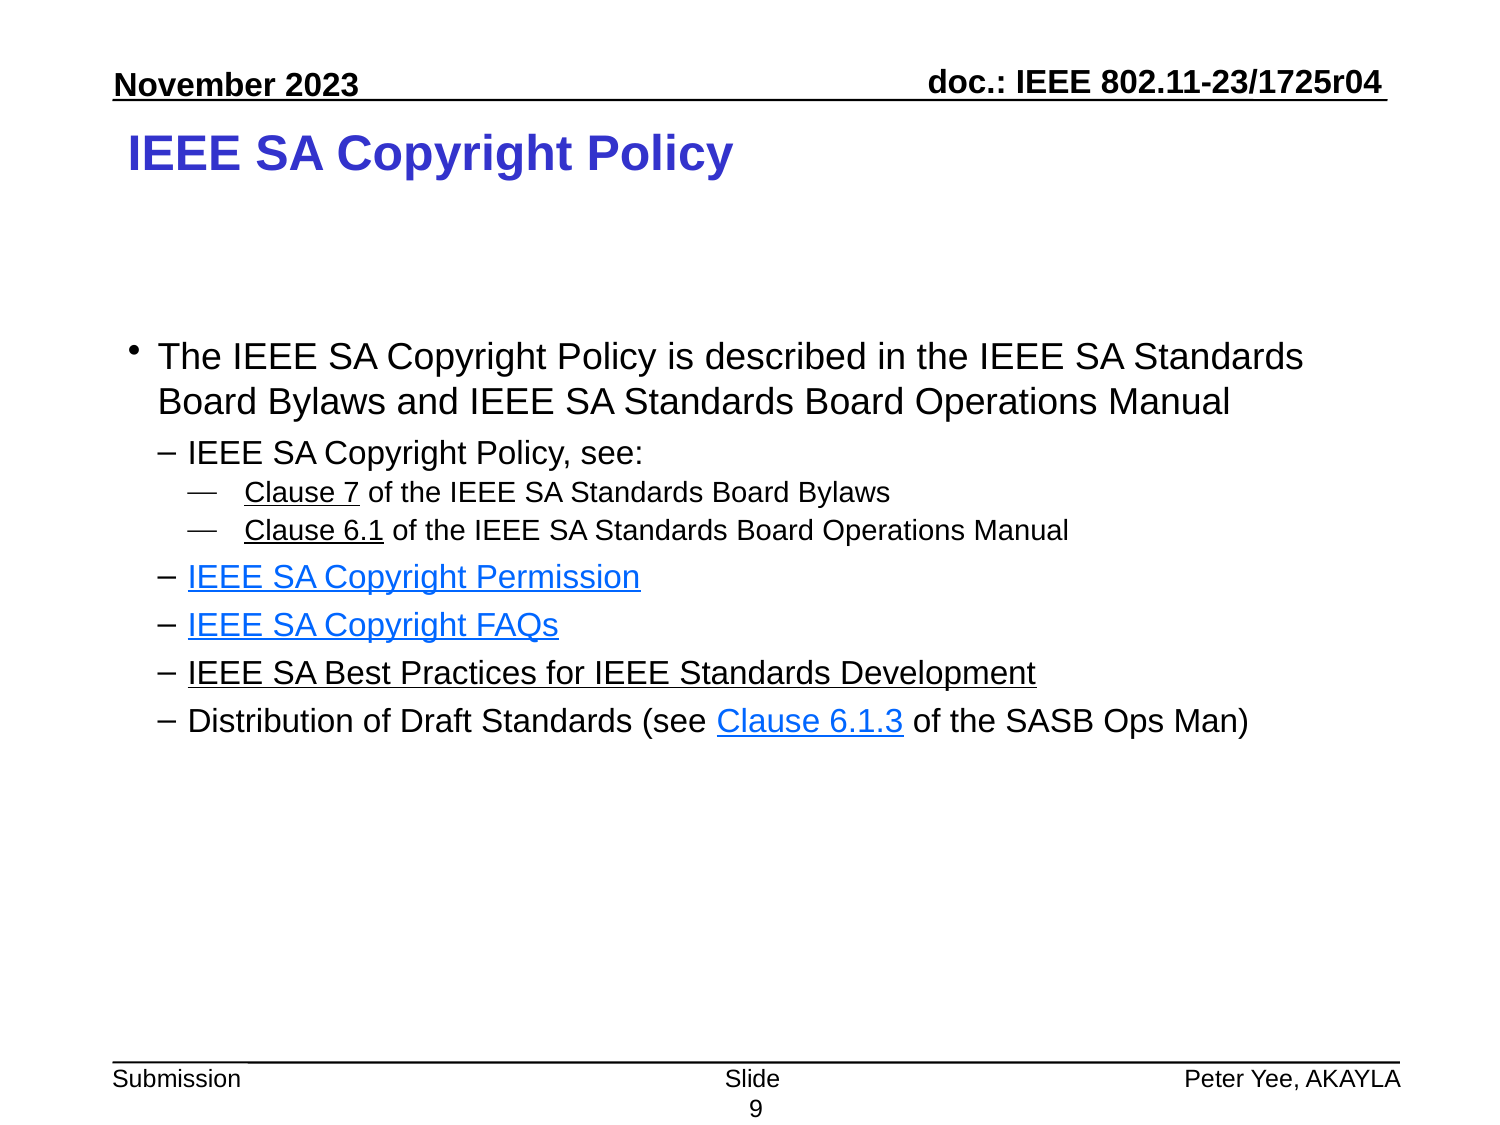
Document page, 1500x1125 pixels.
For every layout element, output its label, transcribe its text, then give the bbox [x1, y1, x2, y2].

list The IEEE SA Copyright Policy is described in the IEEE SA Standards Board Bylaws and IEEE SA Standards Board Operations Manual IEEE SA Copyright Policy, see: Clause 7 of the IEEE SA Standards Board Bylaws Clause 6.1 of the IEEE SA Standards Board Operations Manual IEEE SA Copyright Permission IEEE SA Copyright FAQs IEEE SA Best Practices for IEEE Standards Development Distribution of Draft Standards (see Clause 6.1.3 of the SASB Ops Man) [112, 324, 1388, 1000]
footer Peter Yee, AKAYLA [1183, 1061, 1402, 1093]
slide_number Slide 9 [717, 1061, 795, 1093]
title IEEE SA Copyright Policy [112, 112, 1388, 288]
